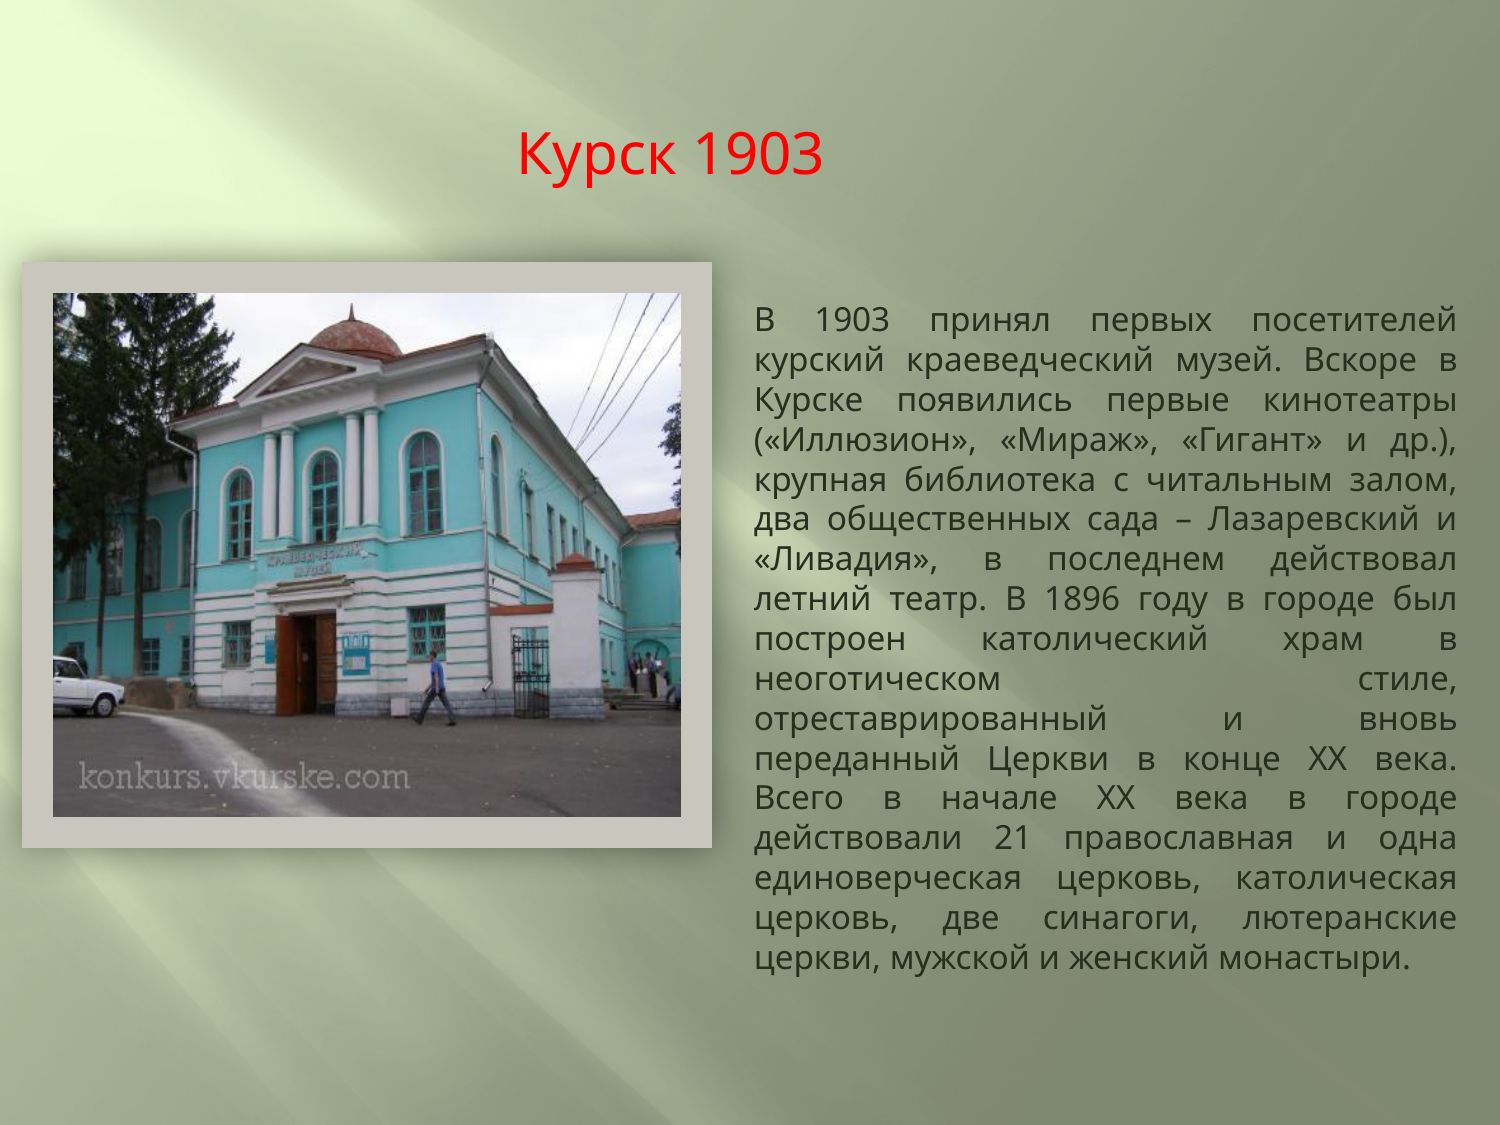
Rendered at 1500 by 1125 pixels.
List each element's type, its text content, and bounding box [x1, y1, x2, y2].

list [52, 292, 682, 817]
list В 1903 принял первых посетителей курский краеведческий музей. Вскоре в Курске появились первые кинотеатры («Иллюзион», «Мираж», «Гигант» и др.), крупная библиотека с читальным залом, два общественных сада – Лазаревский и «Ливадия», в последнем действовал летний театр. В 1896 году в городе был построен католический храм в неоготическом стиле, отреставрированный и вновь переданный Церкви в конце XX века. Всего в начале XX века в городе действовали 21 православная и одна единоверческая церковь, католическая церковь, две синагоги, лютеранские церкви, мужской и женский монастыри. [738, 290, 1474, 1048]
title Курск 1903 [490, 19, 1190, 195]
